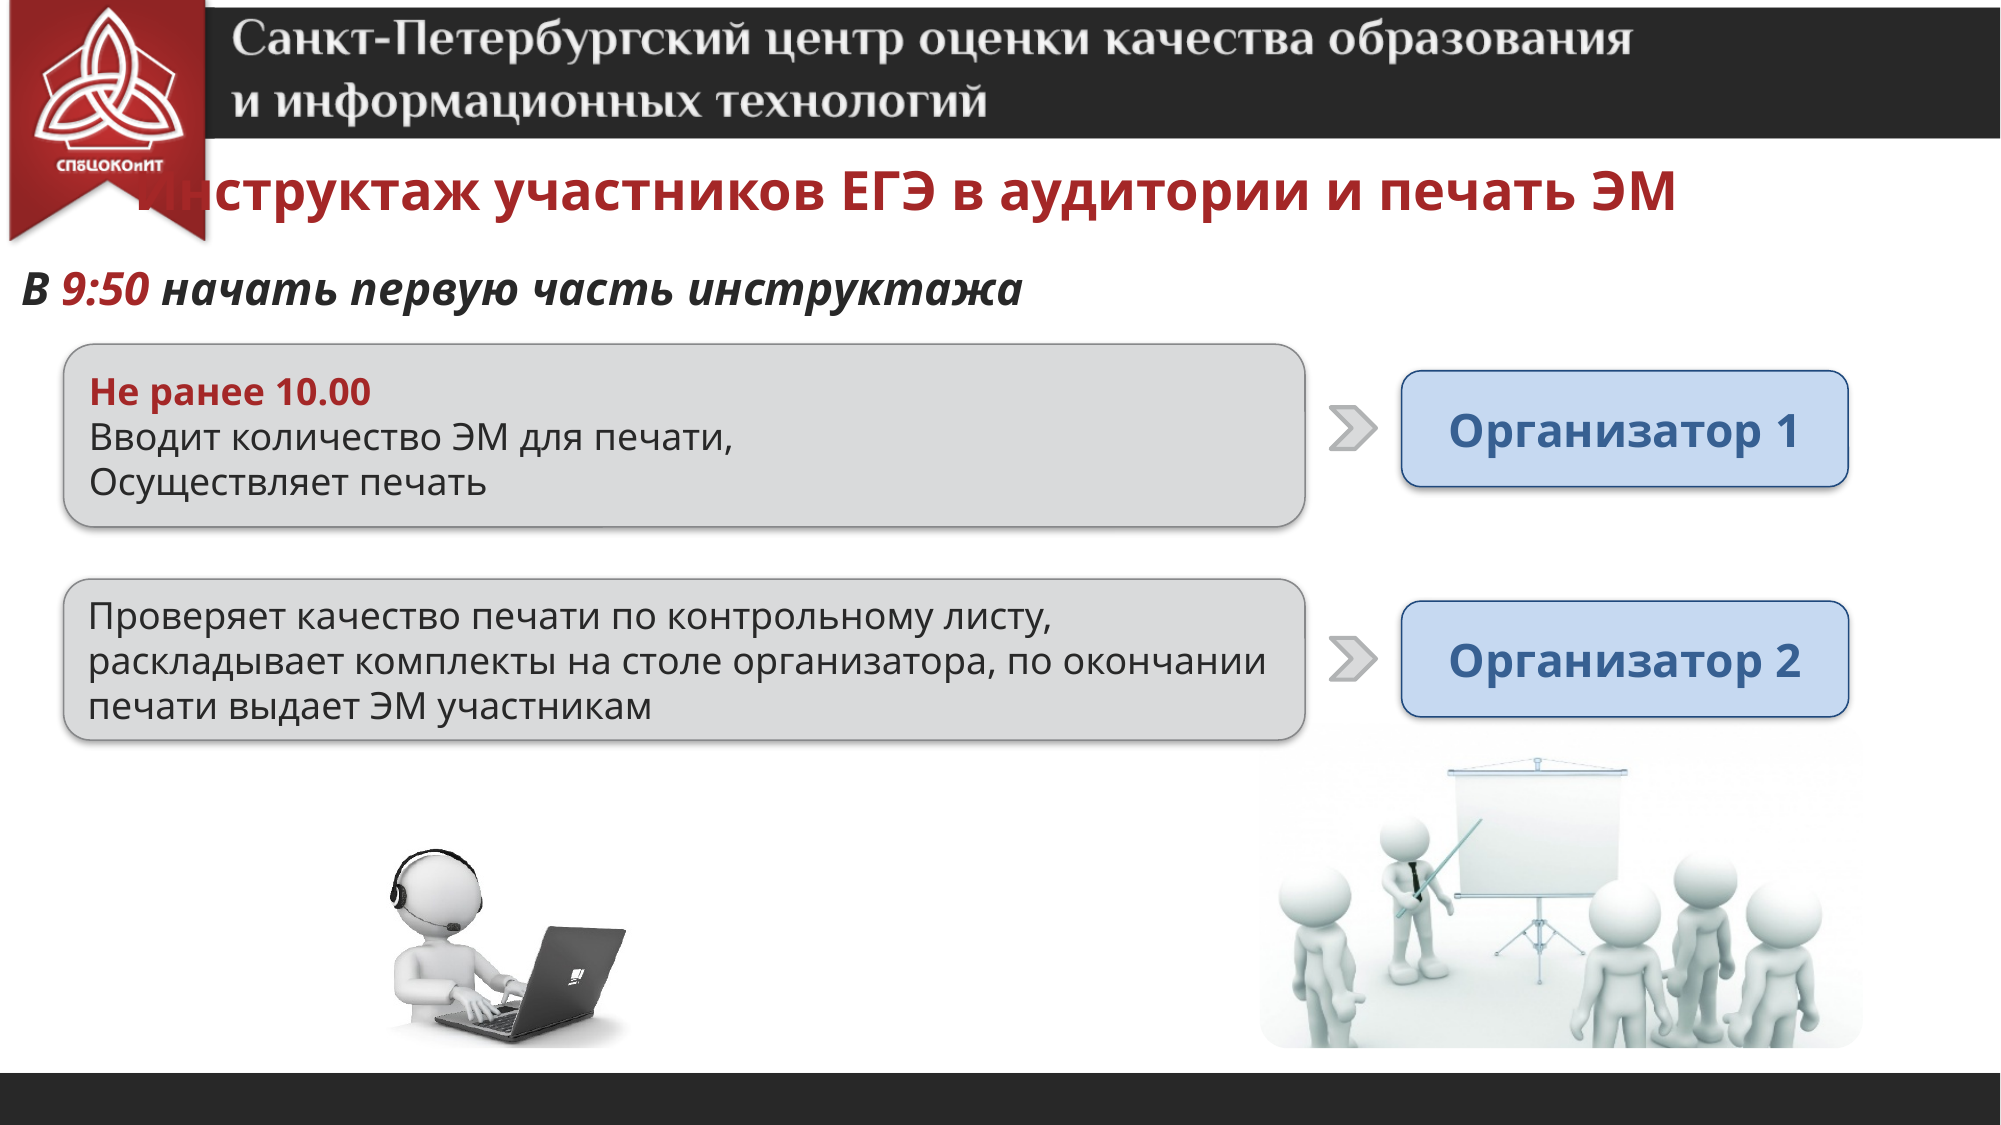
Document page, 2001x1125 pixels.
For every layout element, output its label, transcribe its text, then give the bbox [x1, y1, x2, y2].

text_box Организатор 2 [1400, 600, 1850, 718]
text_box Проверяет качество печати по контрольному листу, раскладывает комплекты на столе организатора, по окончании печати выдает ЭМ участникам [62, 578, 1306, 741]
text_box Инструктаж участников ЕГЭ в аудитории и печать ЭМ [119, 148, 1695, 229]
text_box Организатор 1 [1400, 369, 1850, 488]
text_box [1328, 405, 1379, 452]
text_box В 9:50 начать первую часть инструктажа [6, 251, 1039, 322]
text_box [1328, 635, 1379, 682]
picture [0, 0, 2001, 1125]
text_box Не ранее 10.00 Вводит количество ЭМ для печати, Осуществляет печать [62, 343, 1306, 528]
